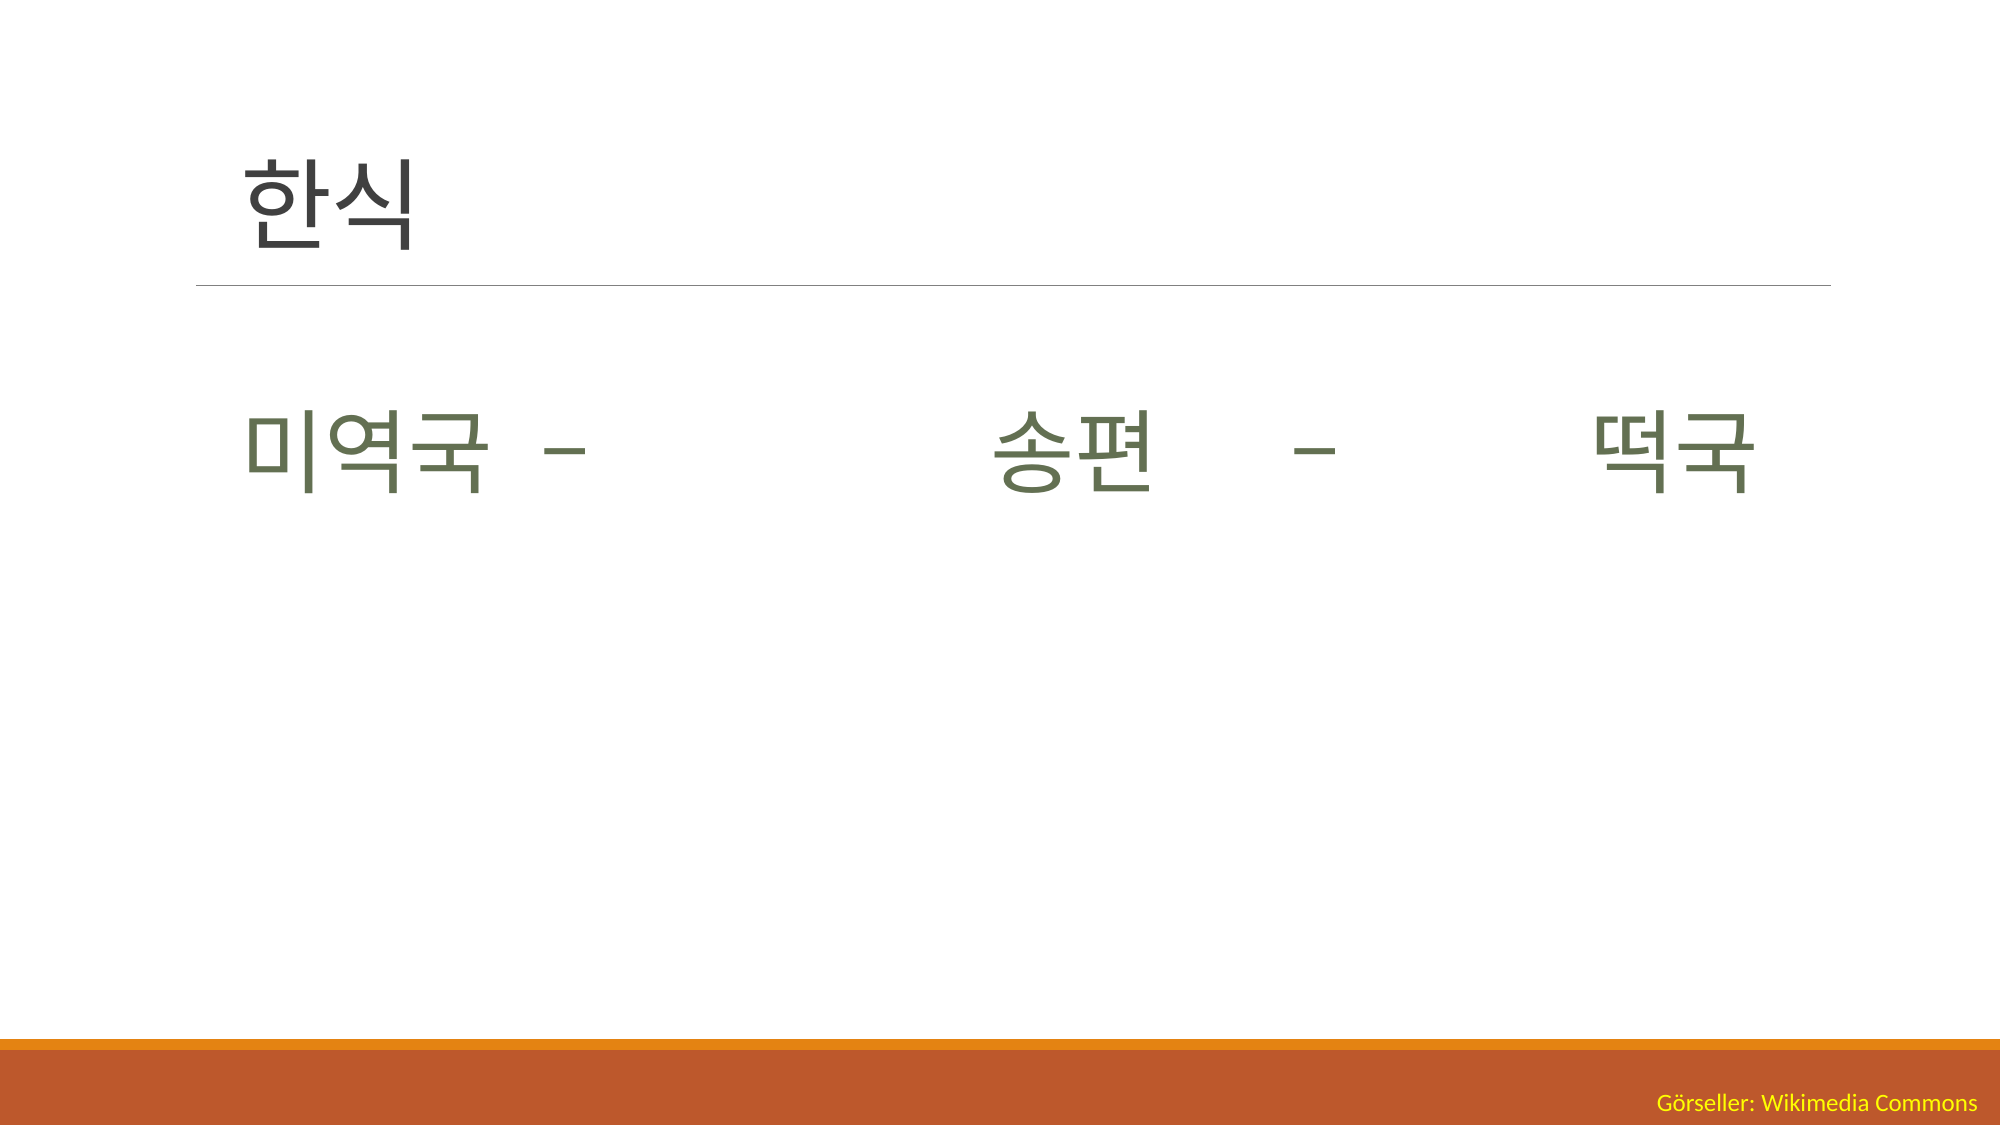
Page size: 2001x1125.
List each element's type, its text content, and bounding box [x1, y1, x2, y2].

text_box 미역국 – 송편 – 떡국 [224, 400, 1800, 559]
title 한식 [225, 112, 1800, 271]
text_box Görseller: Wikimedia Commons [1642, 1079, 1994, 1125]
